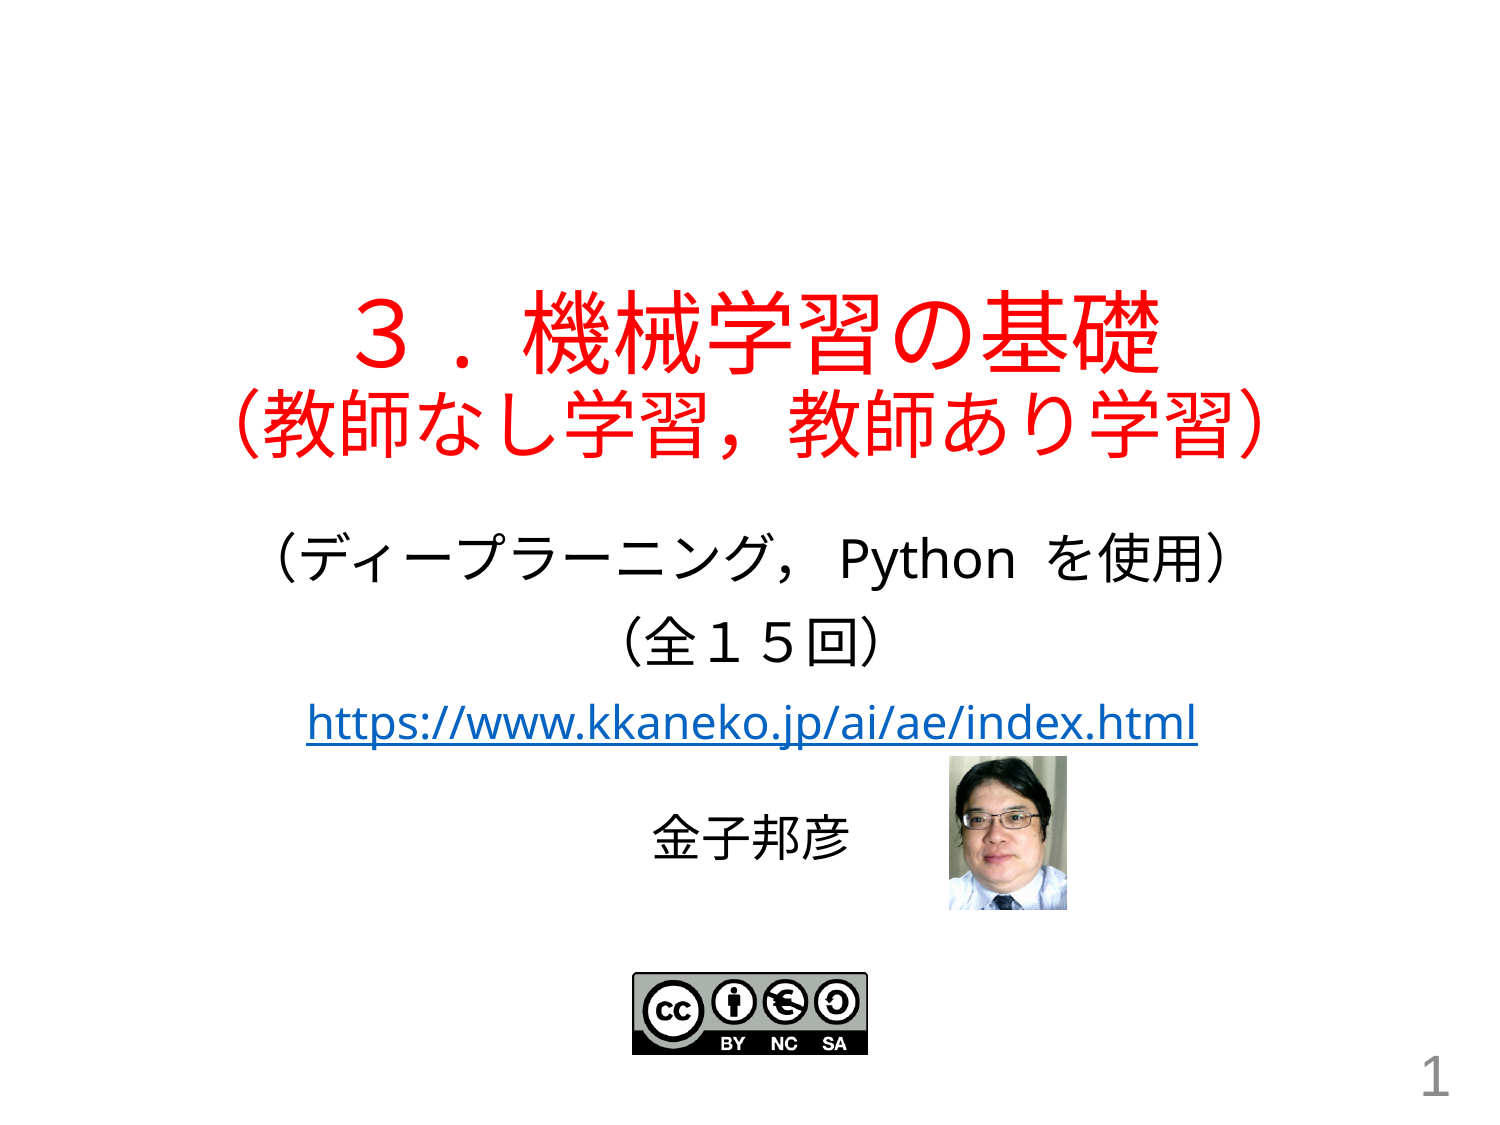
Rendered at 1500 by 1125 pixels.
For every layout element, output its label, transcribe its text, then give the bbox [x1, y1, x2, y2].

picture [949, 756, 1067, 911]
subtitle （ディープラーニング，Python を使用） （全１５回） https://www.kkaneko.jp/ai/ae/index.html [73, 516, 1430, 764]
text_box 金子邦彦 [635, 798, 868, 875]
picture [632, 972, 868, 1055]
slide_number 1 [1129, 1042, 1467, 1103]
title ３. 機械学習の基礎 （教師なし学習，教師あり学習） [73, 184, 1427, 516]
